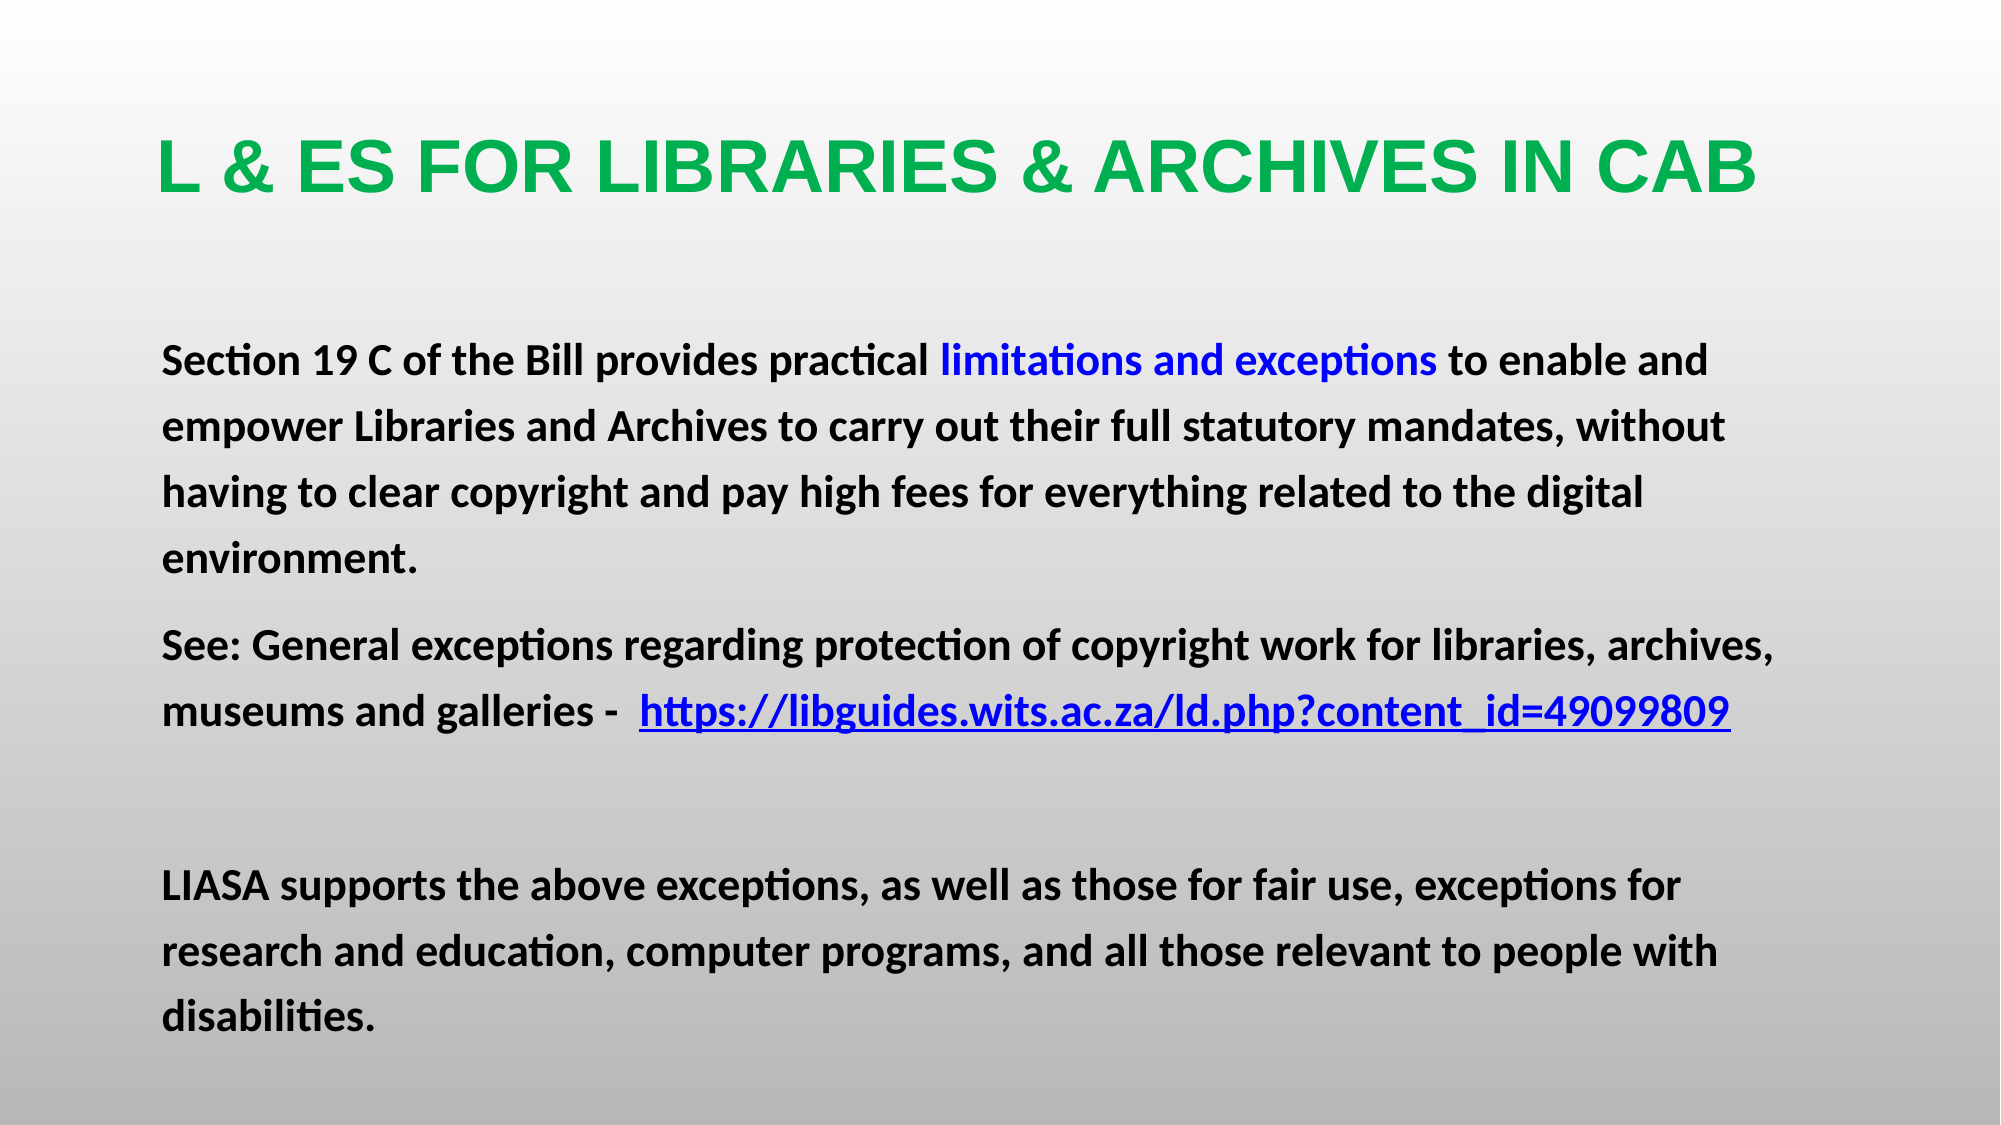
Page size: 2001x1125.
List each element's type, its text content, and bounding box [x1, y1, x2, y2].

list Section 19 C of the Bill provides practical limitations and exceptions to enable and empower Libraries and Archives to carry out their full statutory mandates, without having to clear copyright and pay high fees for everything related to the digital environment. See: General exceptions regarding protection of copyright work for libraries, archives, museums and galleries - https://libguides.wits.ac.za/ld.php?content_id=49099809 LIASA supports the above exceptions, as well as those for fair use, exceptions for research and education, computer programs, and all those relevant to people with disabilities. [153, 310, 1817, 1125]
title L & Es for libraries & archives in cab [65, 100, 1851, 237]
